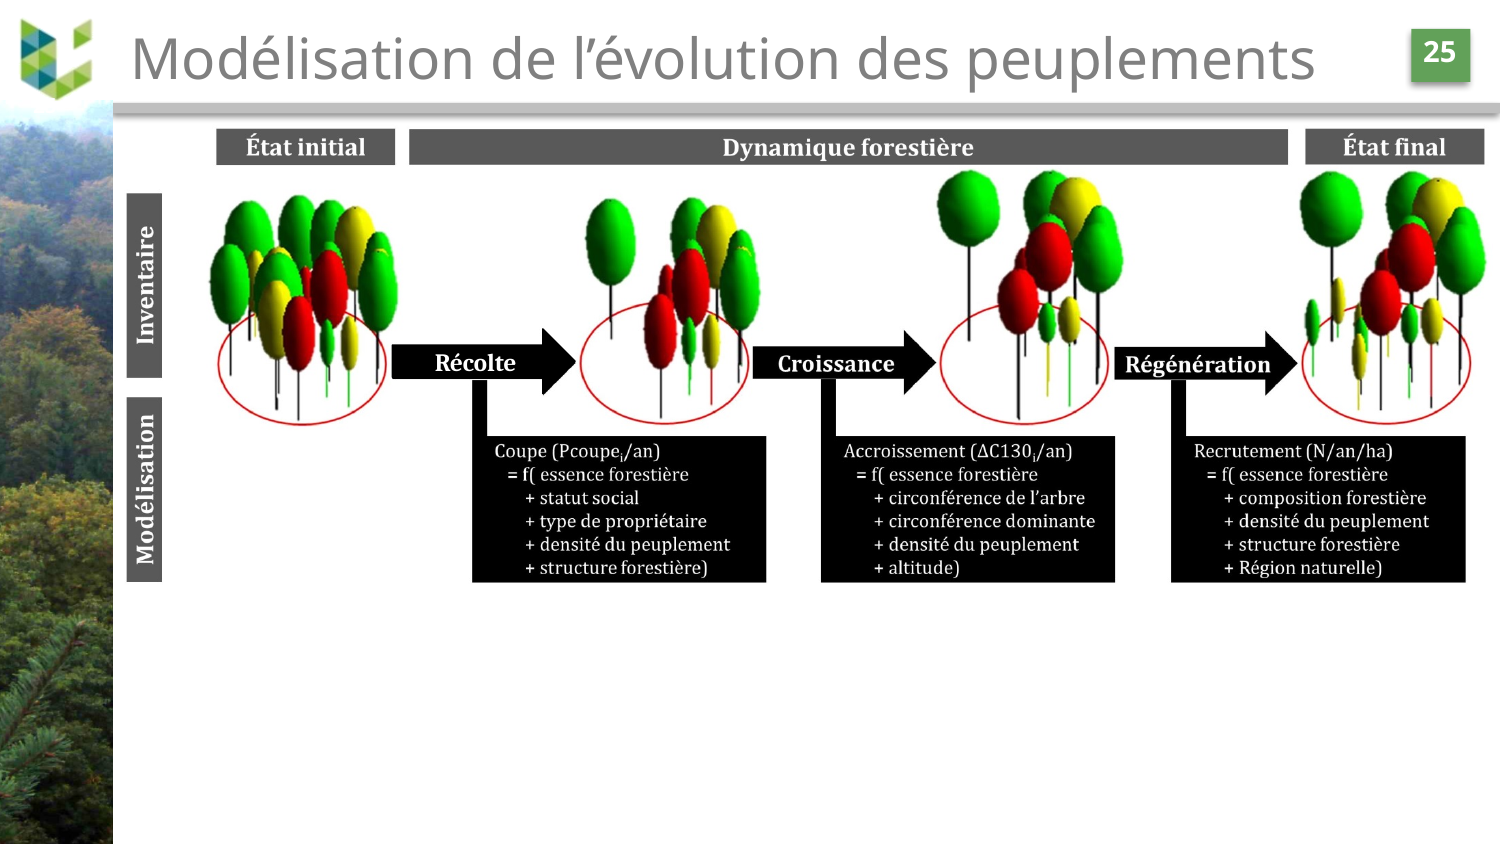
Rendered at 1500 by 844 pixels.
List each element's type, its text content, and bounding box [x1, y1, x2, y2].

title Modélisation de l’évolution des peuplements [115, 0, 1380, 99]
picture [120, 123, 1495, 634]
picture [0, 7, 113, 844]
slide_number 25 [1396, 17, 1484, 89]
